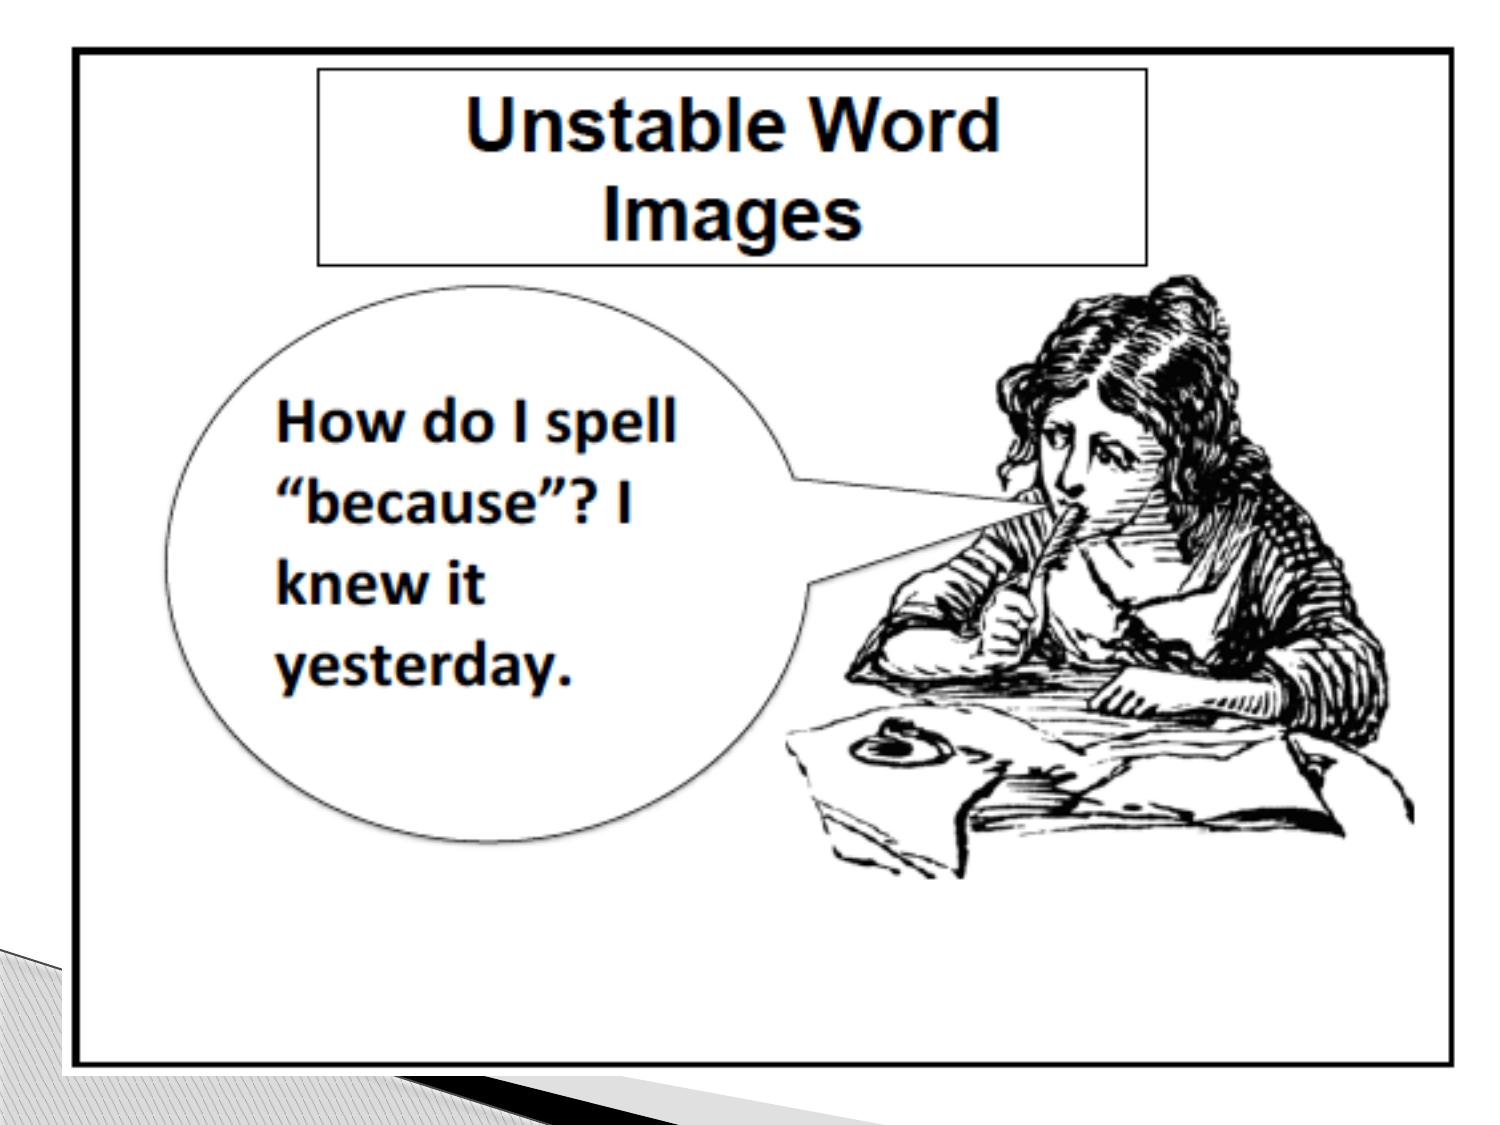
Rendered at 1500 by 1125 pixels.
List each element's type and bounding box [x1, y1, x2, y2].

picture [62, 39, 1463, 1076]
